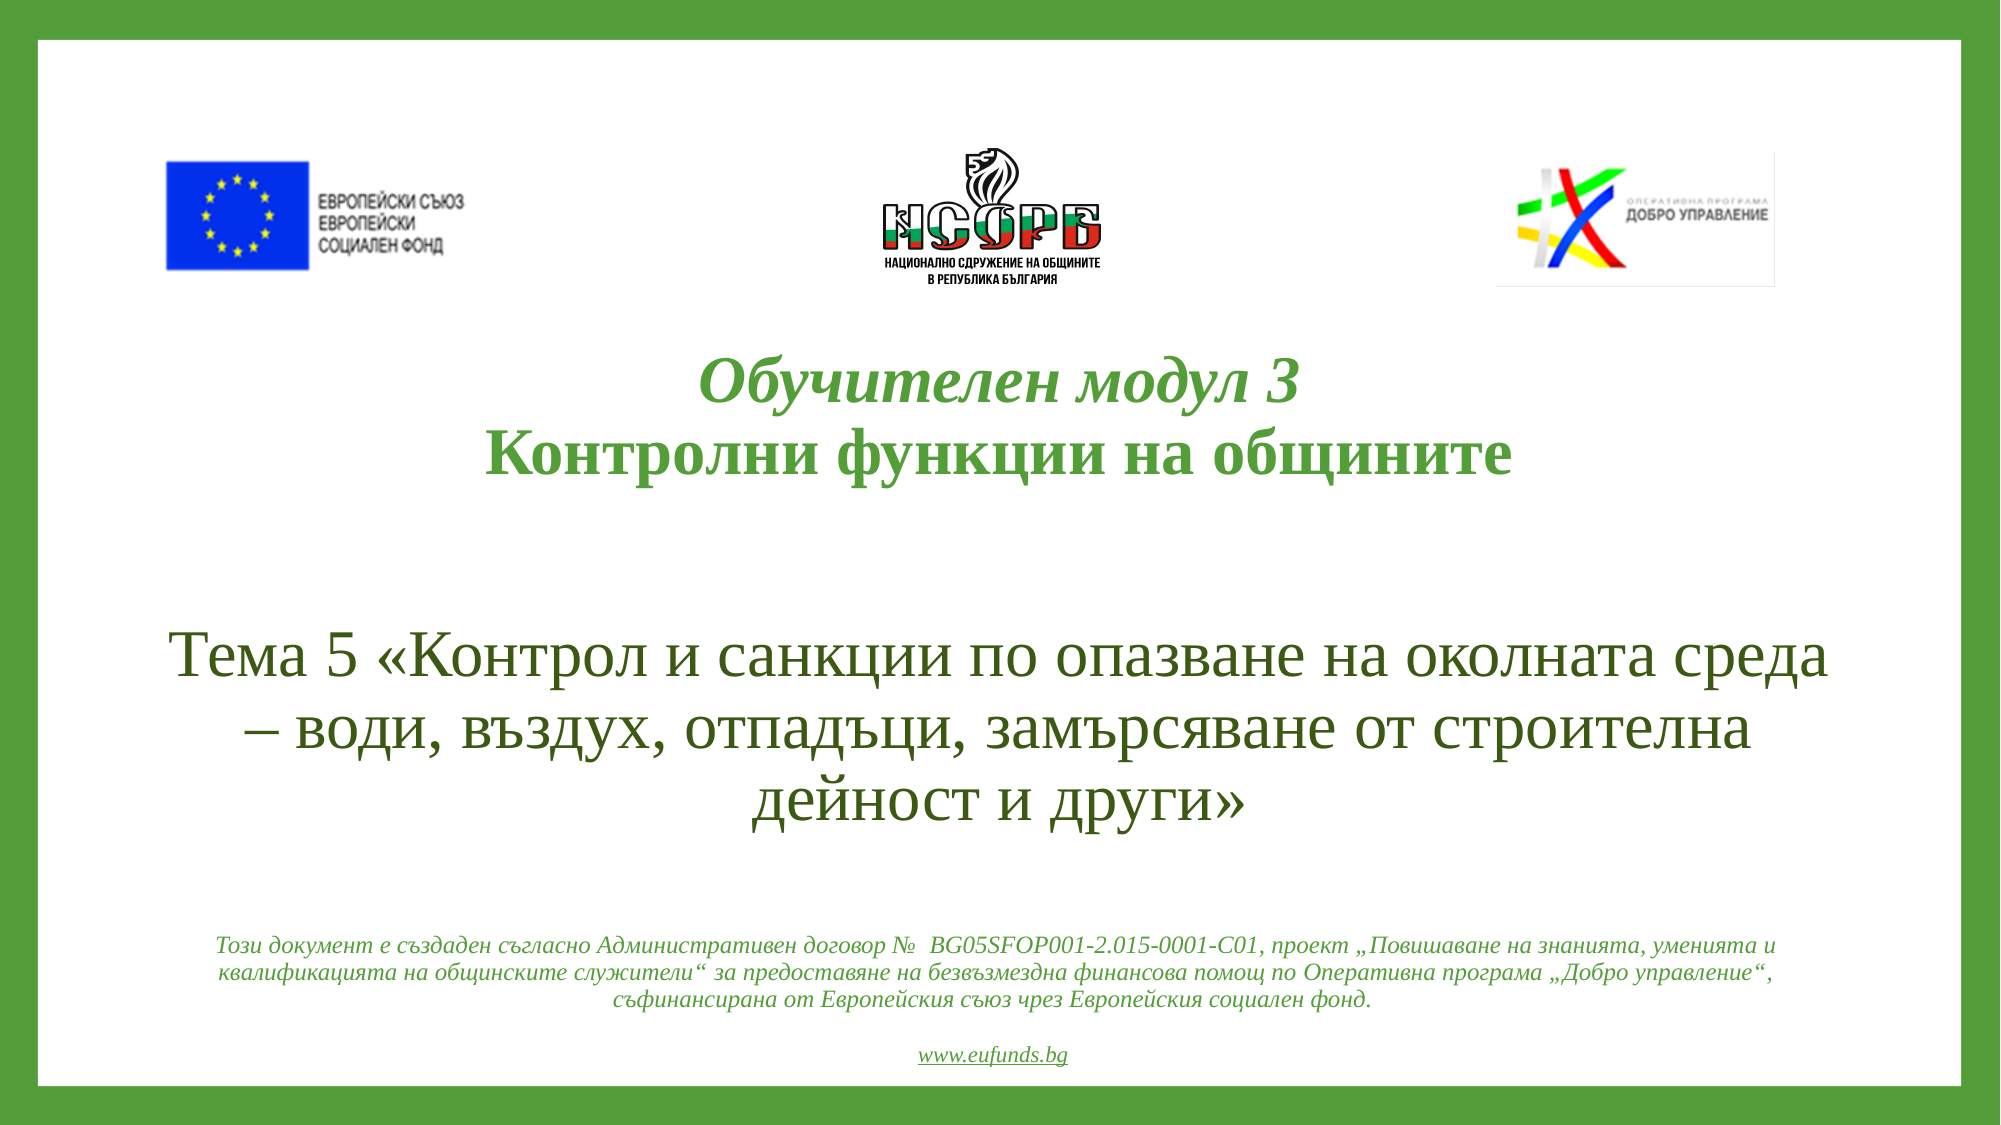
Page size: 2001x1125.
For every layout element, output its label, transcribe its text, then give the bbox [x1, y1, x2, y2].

picture [883, 147, 1101, 285]
picture [151, 148, 493, 285]
list Обучителен модул 3 Контролни функции на общините Тема 5 «Контрол и санкции по опазване на околната среда – води, въздух, отпадъци, замърсяване от строителна дейност и други» [137, 95, 1863, 924]
text_box Този документ е създаден съгласно Административен договор № BG05SFOP001-2.015-0001-C01, проект „Повишаване на знанията, уменията и квалификацията на общинските служители“ за предоставяне на безвъзмездна финансова помощ по Оперативна програма „Добро управление“, съфинансирана от Европейския съюз чрез Европейския социален фонд. www.eufunds.bg [121, 924, 1863, 1125]
picture [1495, 151, 1777, 289]
